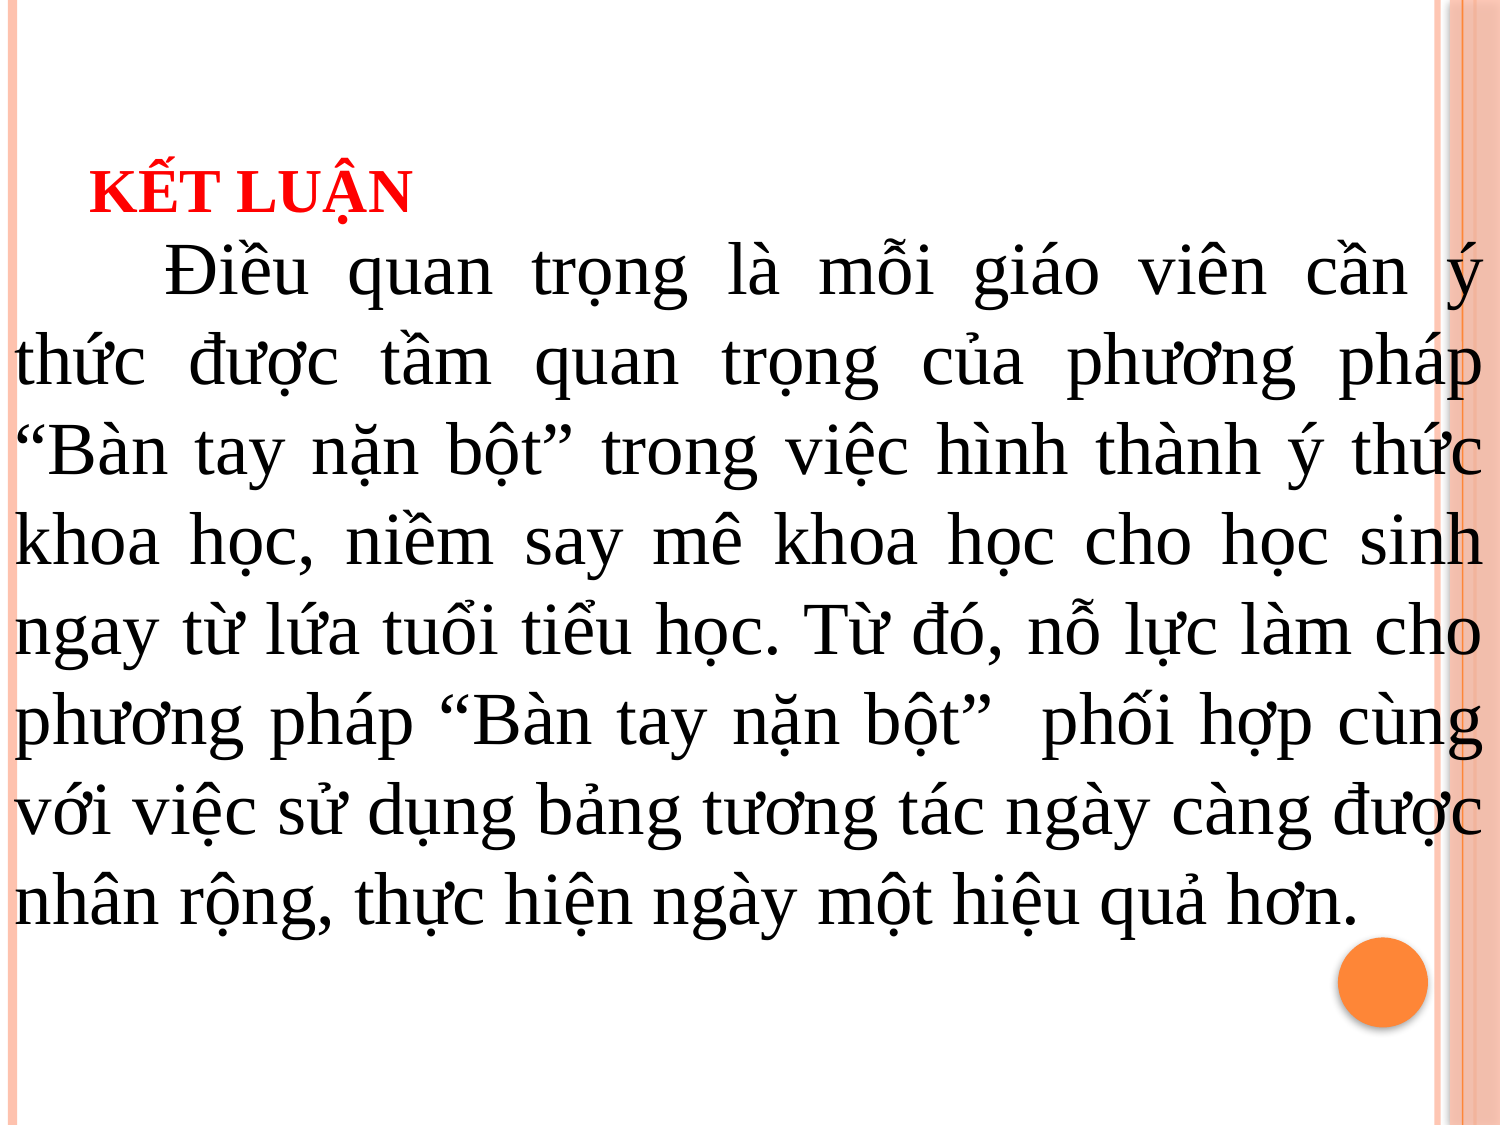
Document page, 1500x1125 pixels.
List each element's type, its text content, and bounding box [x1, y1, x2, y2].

list Điều quan trọng là mỗi giáo viên cần ý thức được tầm quan trọng của phương pháp “Bàn tay nặn bột” trong việc hình thành ý thức khoa học, niềm say mê khoa học cho học sinh ngay từ lứa tuổi tiểu học. Từ đó, nỗ lực làm cho phương pháp “Bàn tay nặn bột” phối hợp cùng với việc sử dụng bảng tương tác ngày càng được nhân rộng, thực hiện ngày một hiệu quả hơn. [0, 212, 1500, 1063]
title Kết luận [75, 45, 1300, 212]
